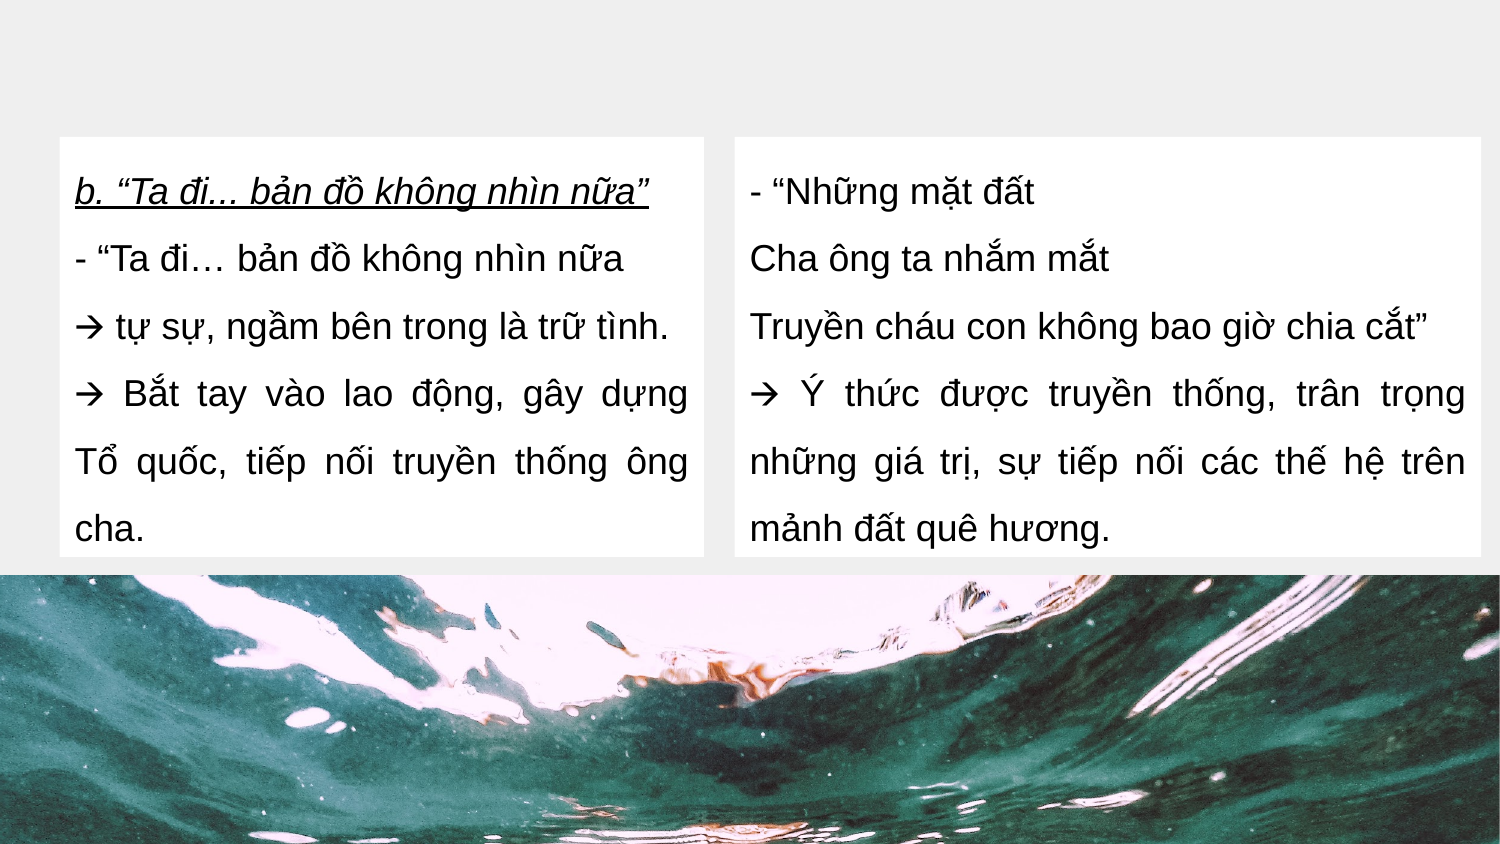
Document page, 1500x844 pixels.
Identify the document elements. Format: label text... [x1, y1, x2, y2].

text_box b. “Ta đi... bản đồ không nhìn nữa” - “Ta đi… bản đồ không nhìn nữa 🡪 tự sự, ngầm bên trong là trữ tình. 🡪 Bắt tay vào lao động, gây dựng Tổ quốc, tiếp nối truyền thống ông cha. [59, 136, 704, 557]
picture [0, 575, 1500, 844]
text_box - “Những mặt đất Cha ông ta nhắm mắt Truyền cháu con không bao giờ chia cắt” 🡪 Ý thức được truyền thống, trân trọng những giá trị, sự tiếp nối các thế hệ trên mảnh đất quê hương. [734, 136, 1482, 557]
